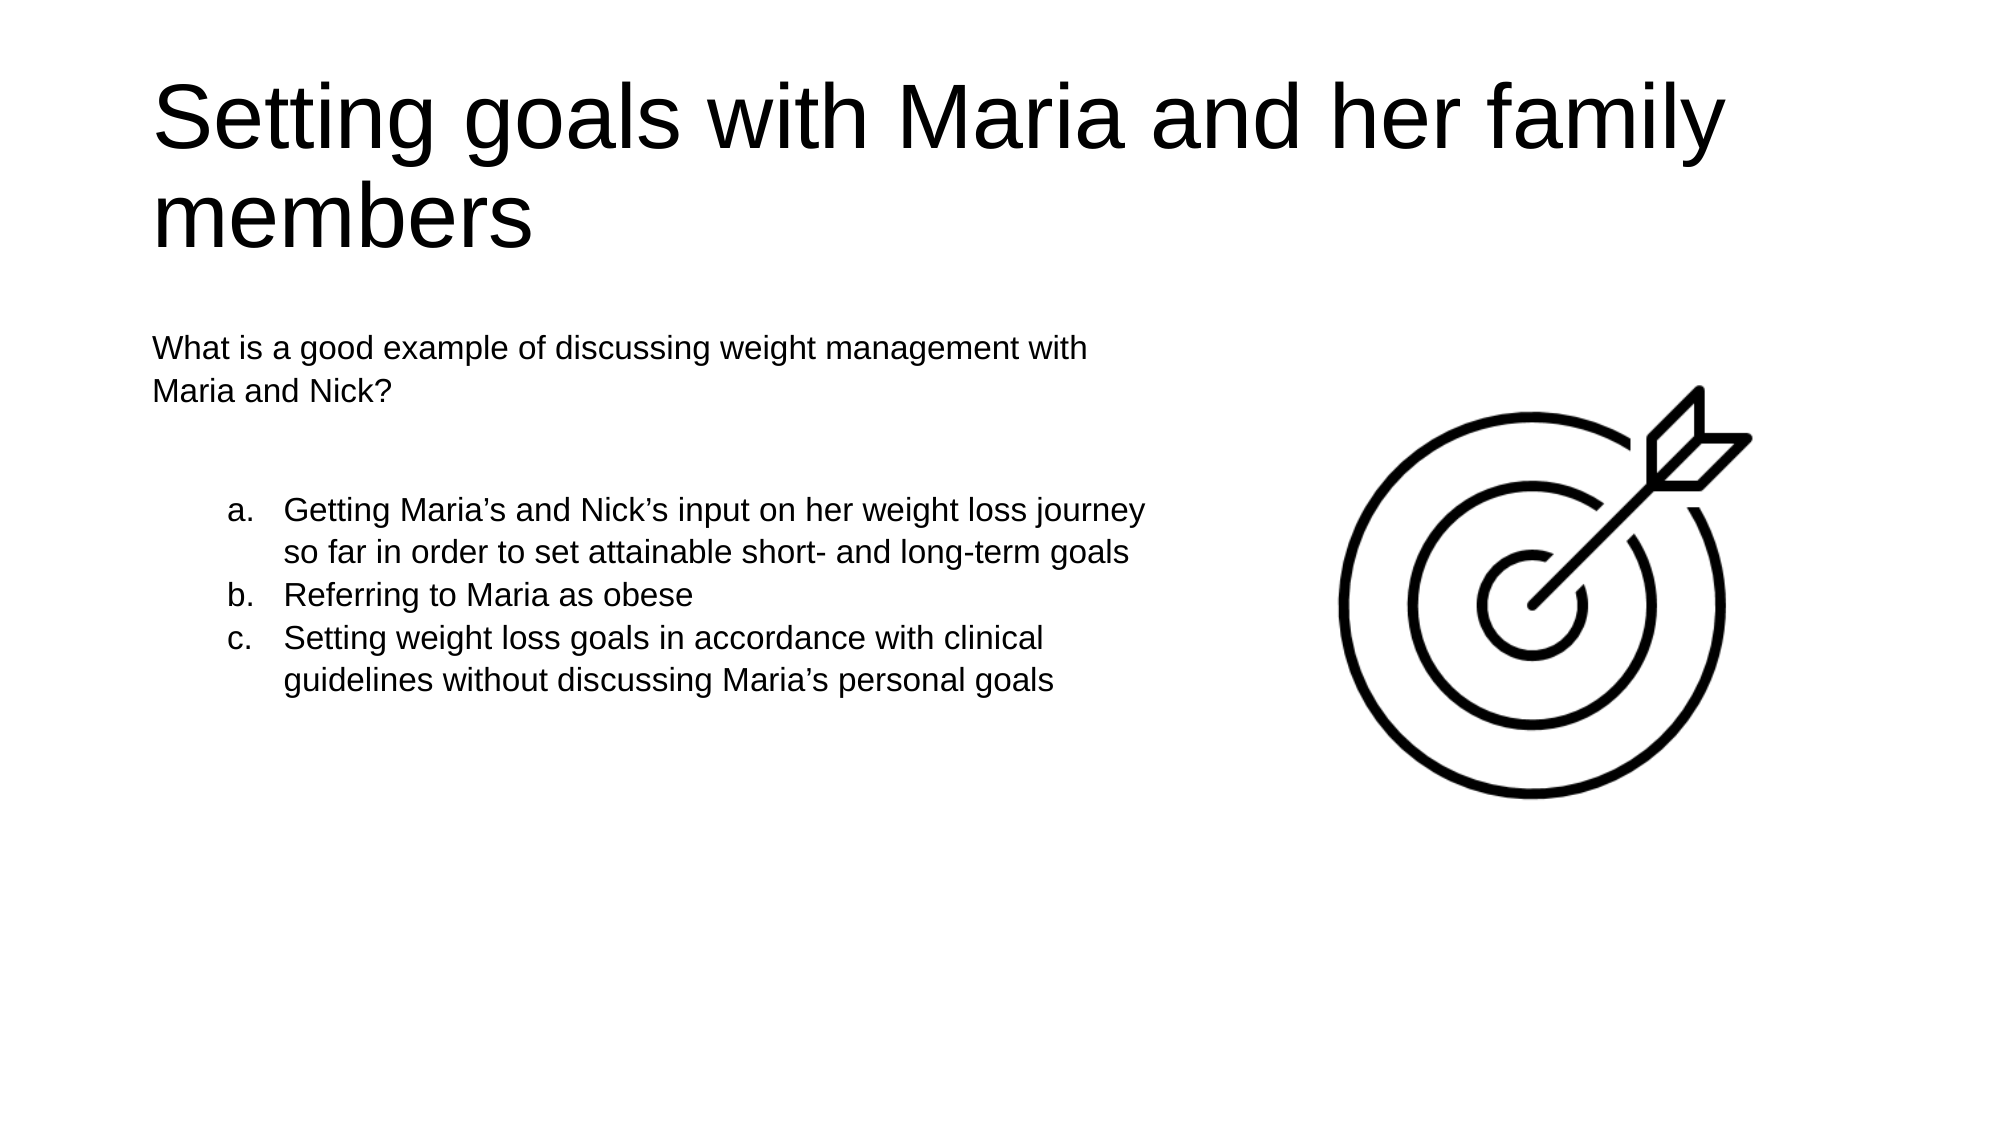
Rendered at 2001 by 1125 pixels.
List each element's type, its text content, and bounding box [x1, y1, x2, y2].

picture [1286, 343, 1795, 852]
title Setting goals with Maria and her family members [137, 59, 1863, 278]
text_box What is a good example of discussing weight management with Maria and Nick? Getting Maria’s and Nick’s input on her weight loss journey so far in order to set attainable short- and long-term goals Referring to Maria as obese Setting weight loss goals in accordance with clinical guidelines without discussing Maria’s personal goals [137, 316, 1170, 706]
